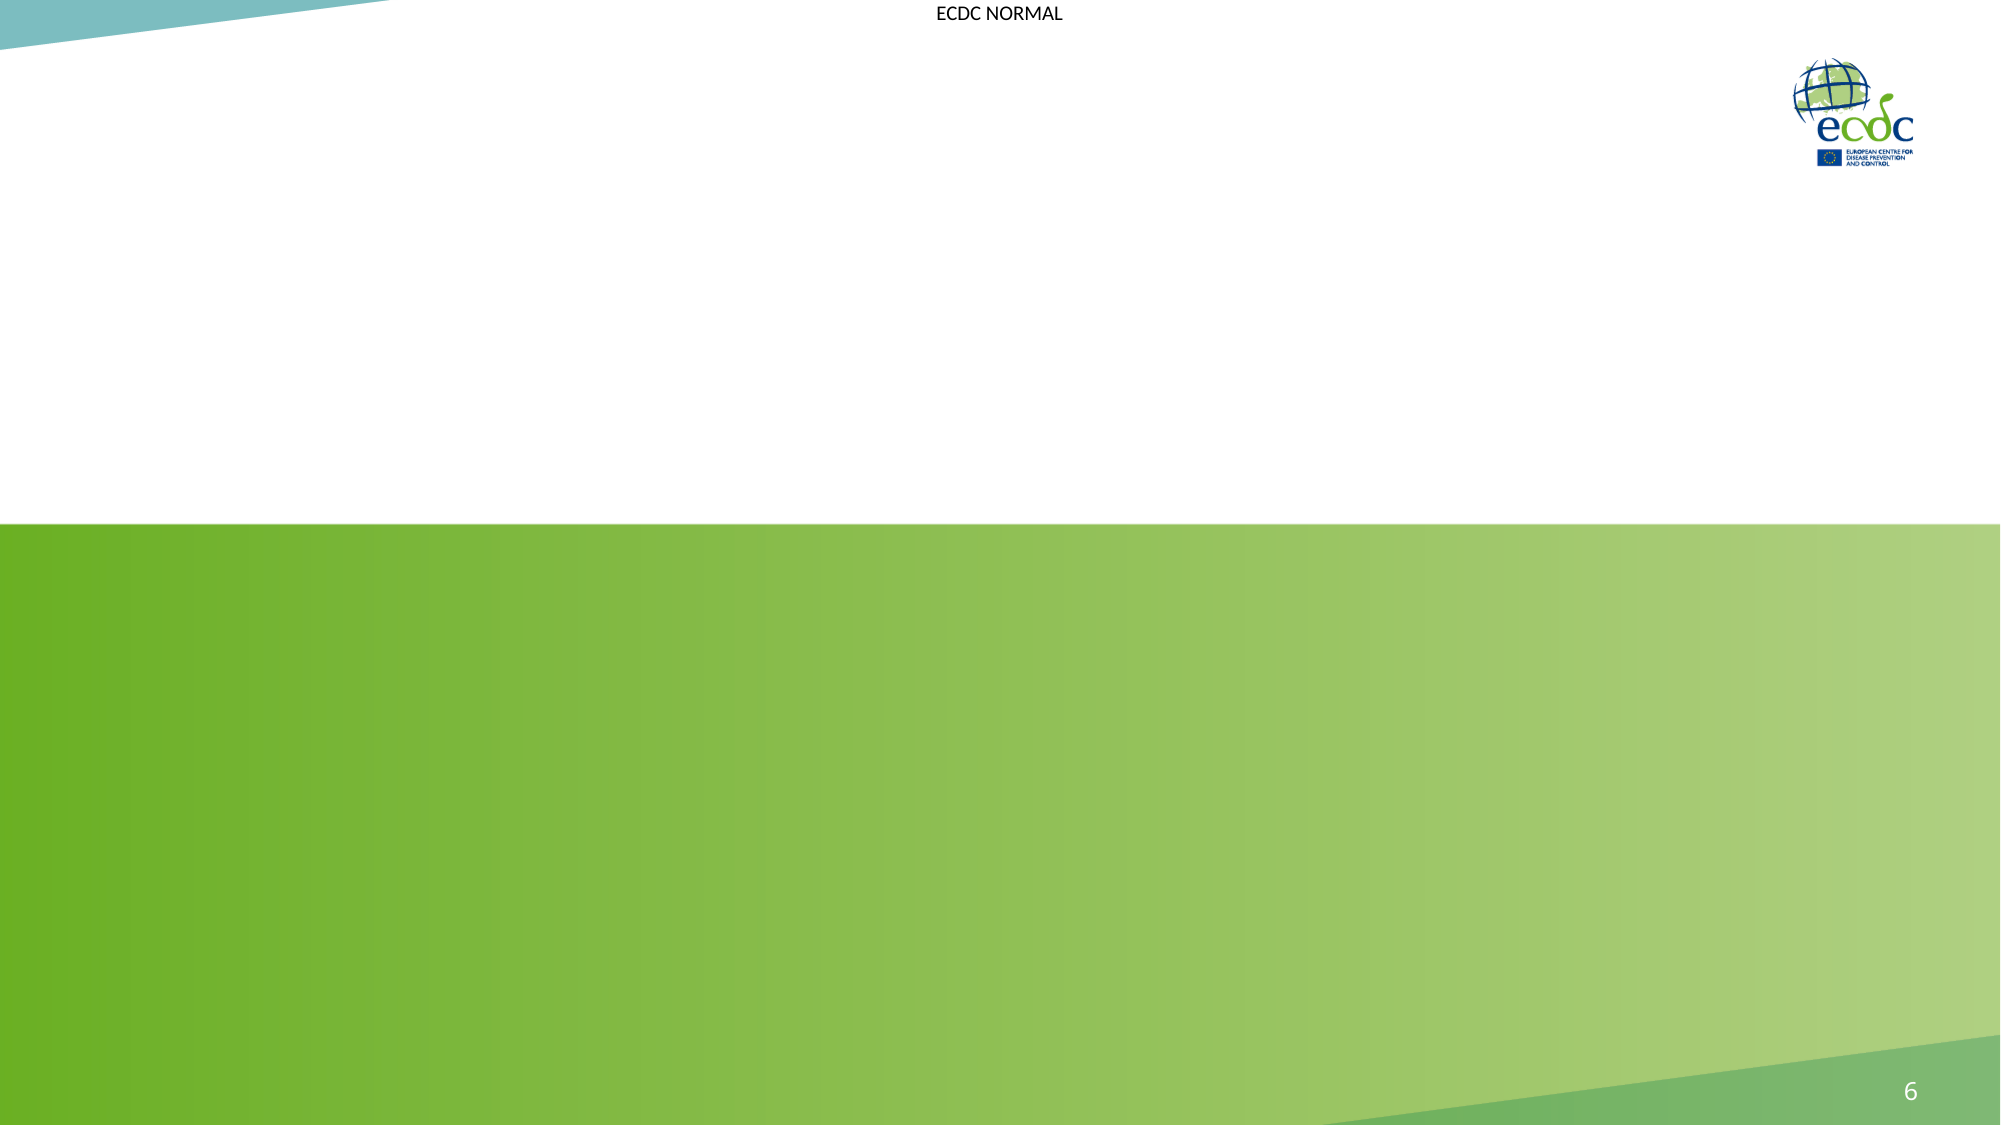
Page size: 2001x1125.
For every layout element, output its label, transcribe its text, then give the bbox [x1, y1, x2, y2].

slide_number 6 [1483, 1062, 1934, 1123]
picture [0, 0, 2001, 1125]
